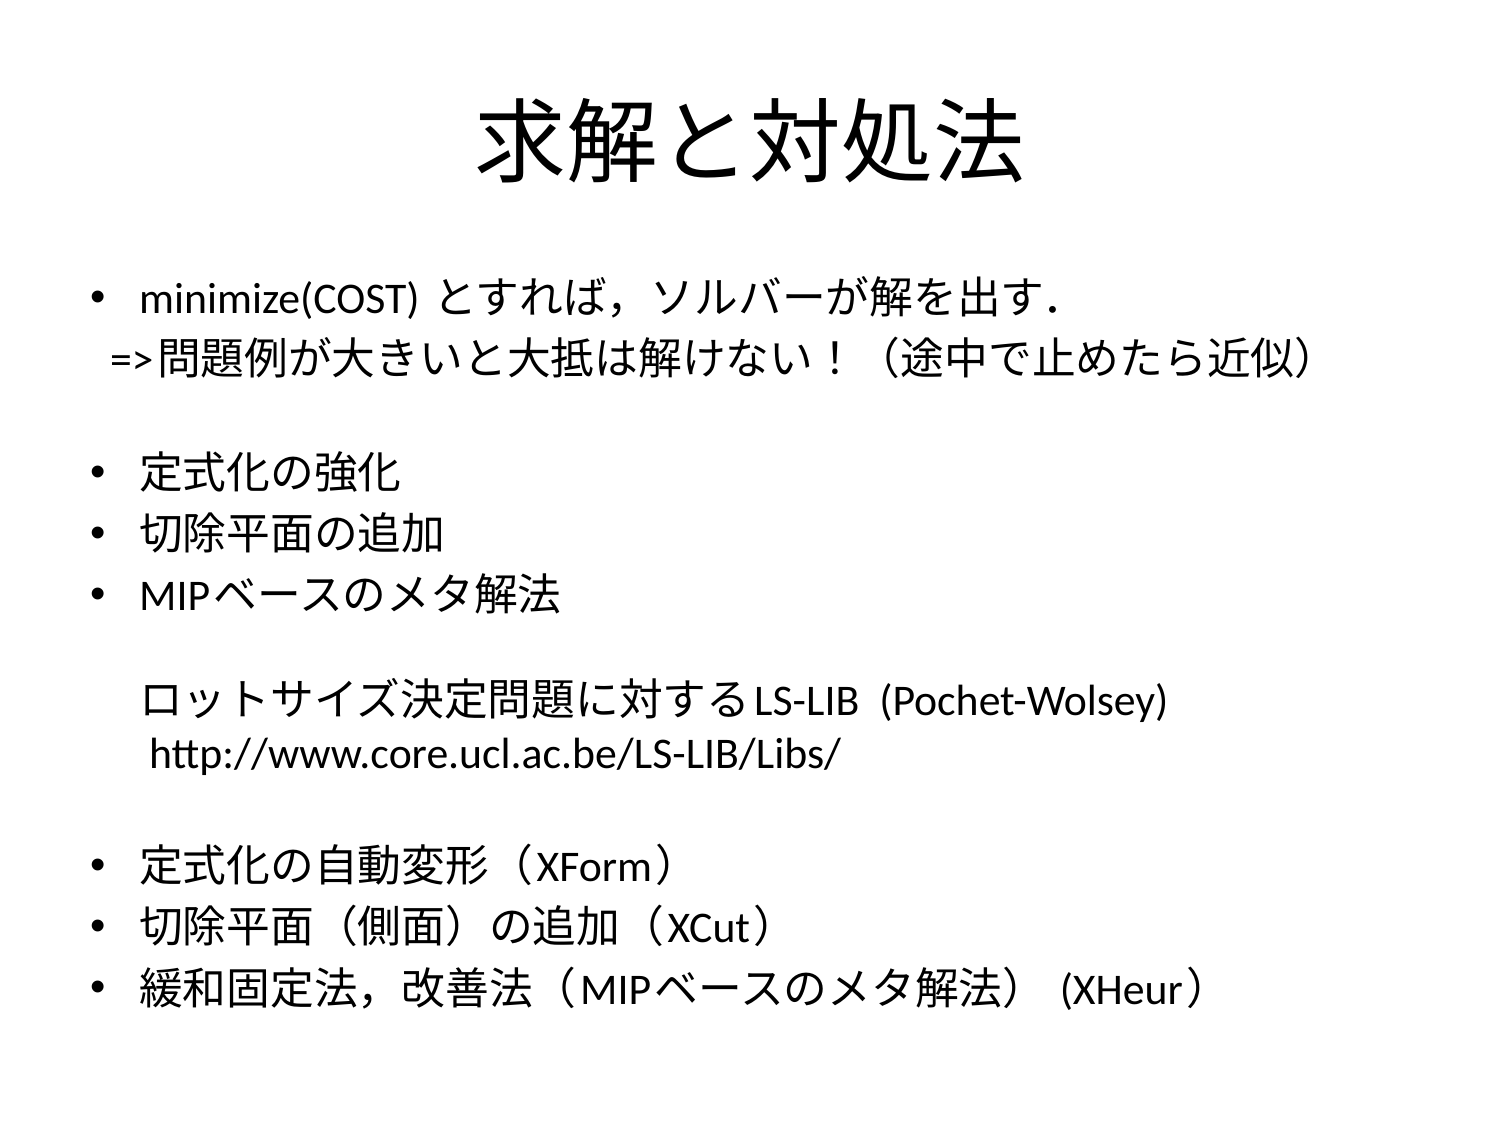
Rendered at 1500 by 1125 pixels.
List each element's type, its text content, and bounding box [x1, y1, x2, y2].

list minimize(COST) とすれば，ソルバーが解を出す． =>問題例が大きいと大抵は解けない！（途中で止めたら近似） 定式化の強化 切除平面の追加 MIPベースのメタ解法 ロットサイズ決定問題に対するLS-LIB (Pochet-Wolsey) http://www.core.ucl.ac.be/LS-LIB/Libs/ 定式化の自動変形（XForm） 切除平面（側面）の追加（XCut） 緩和固定法，改善法（MIPベースのメタ解法） (XHeur） [75, 262, 1500, 1125]
title 求解と対処法 [75, 45, 1425, 233]
